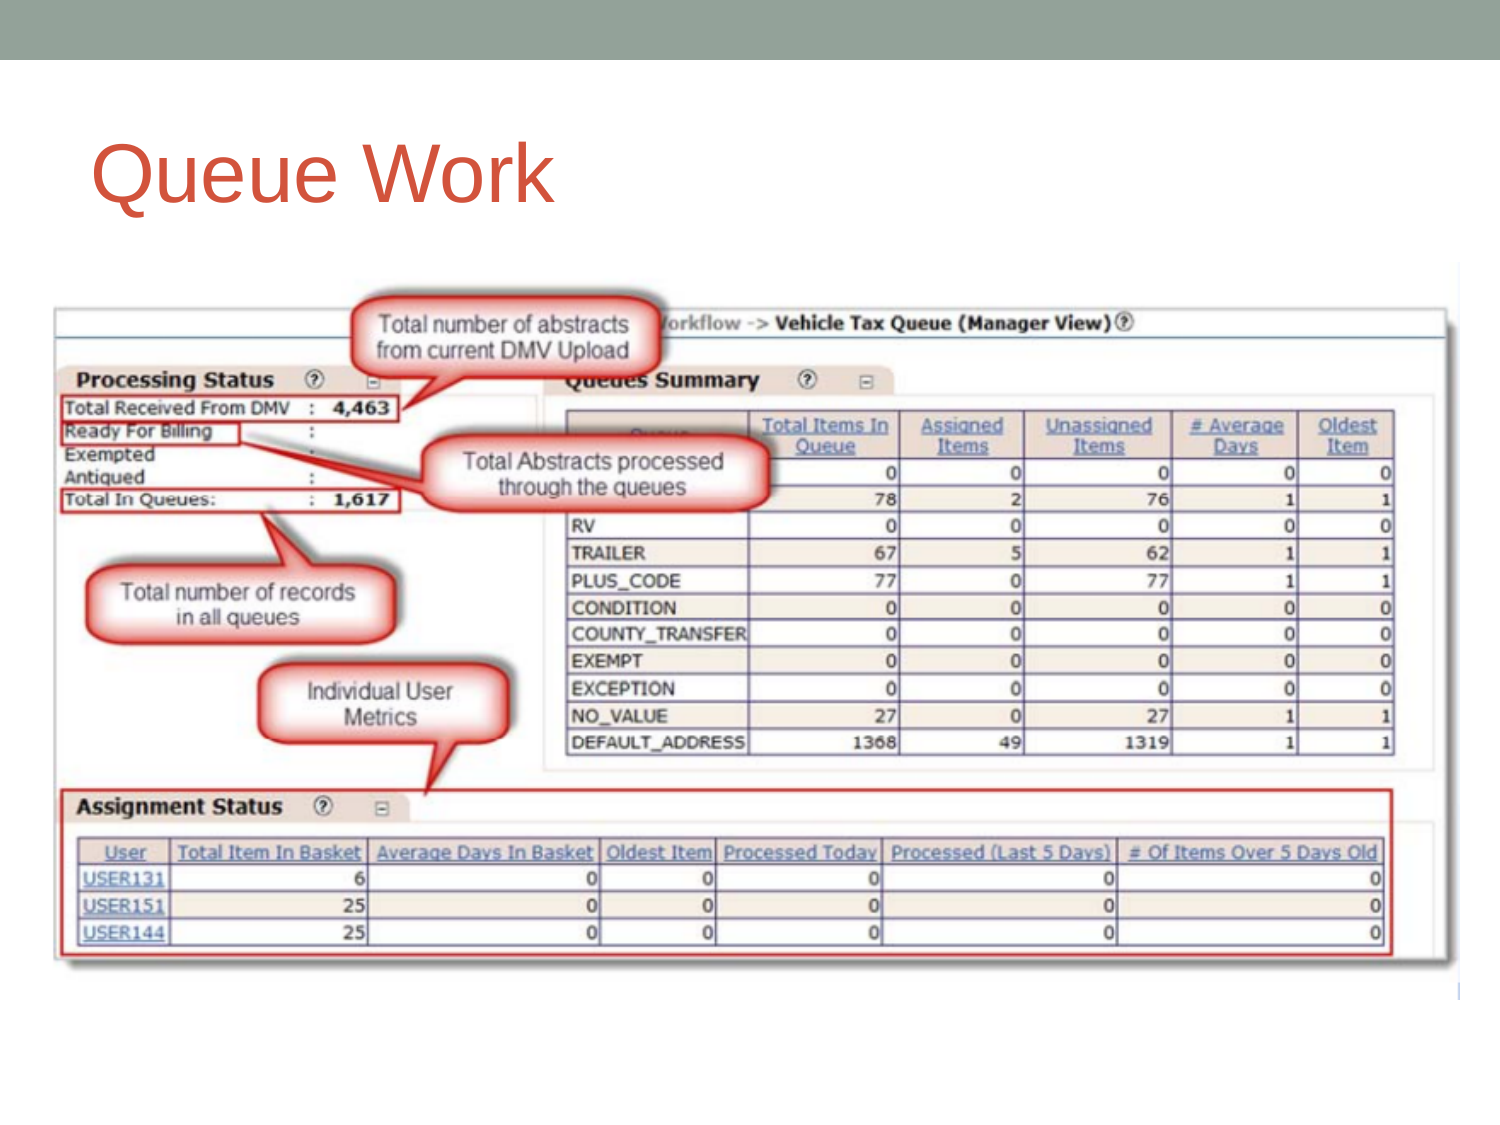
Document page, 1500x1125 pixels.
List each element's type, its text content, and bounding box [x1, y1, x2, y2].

picture [40, 262, 1460, 1001]
title Queue Work [75, 87, 1425, 250]
